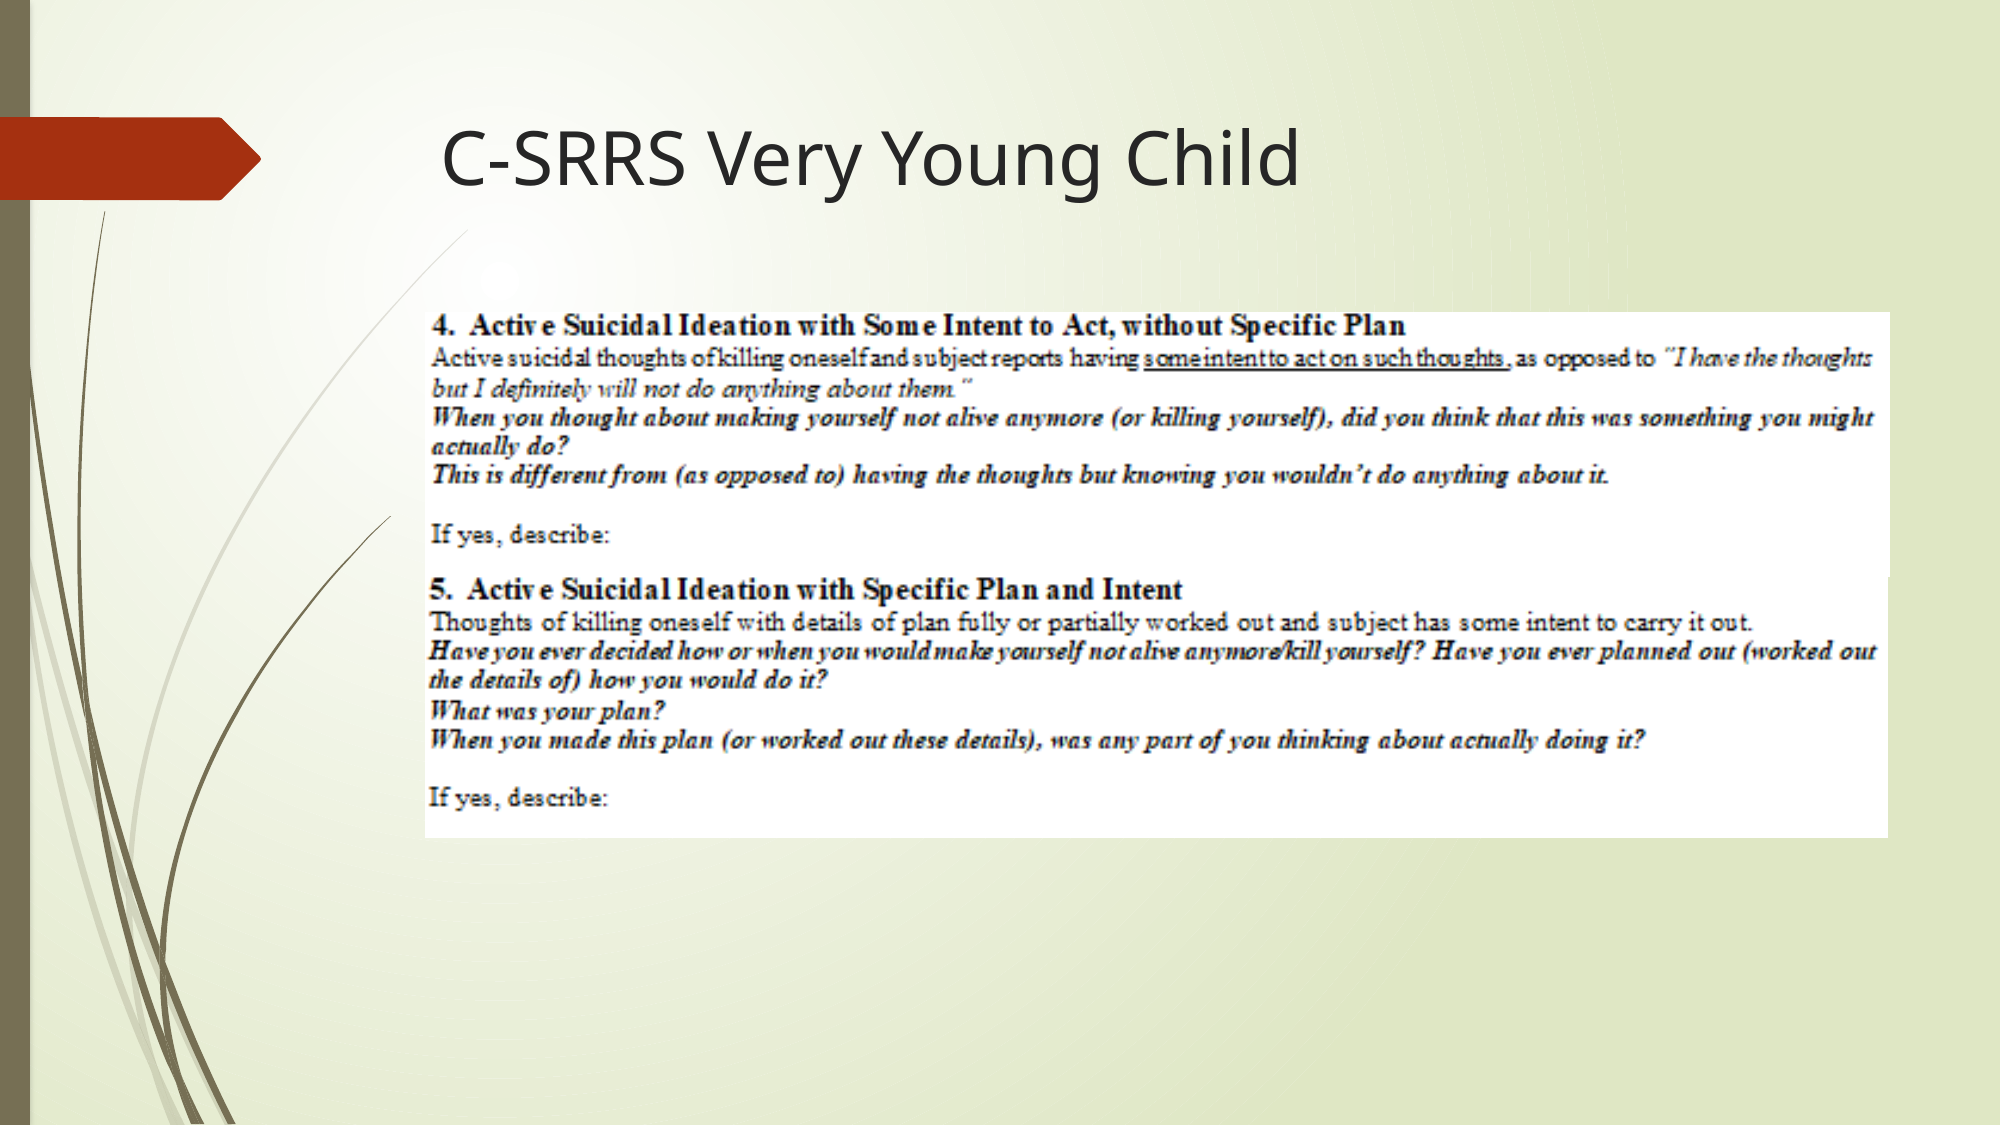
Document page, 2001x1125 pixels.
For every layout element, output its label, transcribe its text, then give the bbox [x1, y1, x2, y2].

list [425, 312, 1890, 577]
title C-SRRS Very Young Child [425, 102, 1888, 312]
picture [425, 576, 1888, 838]
